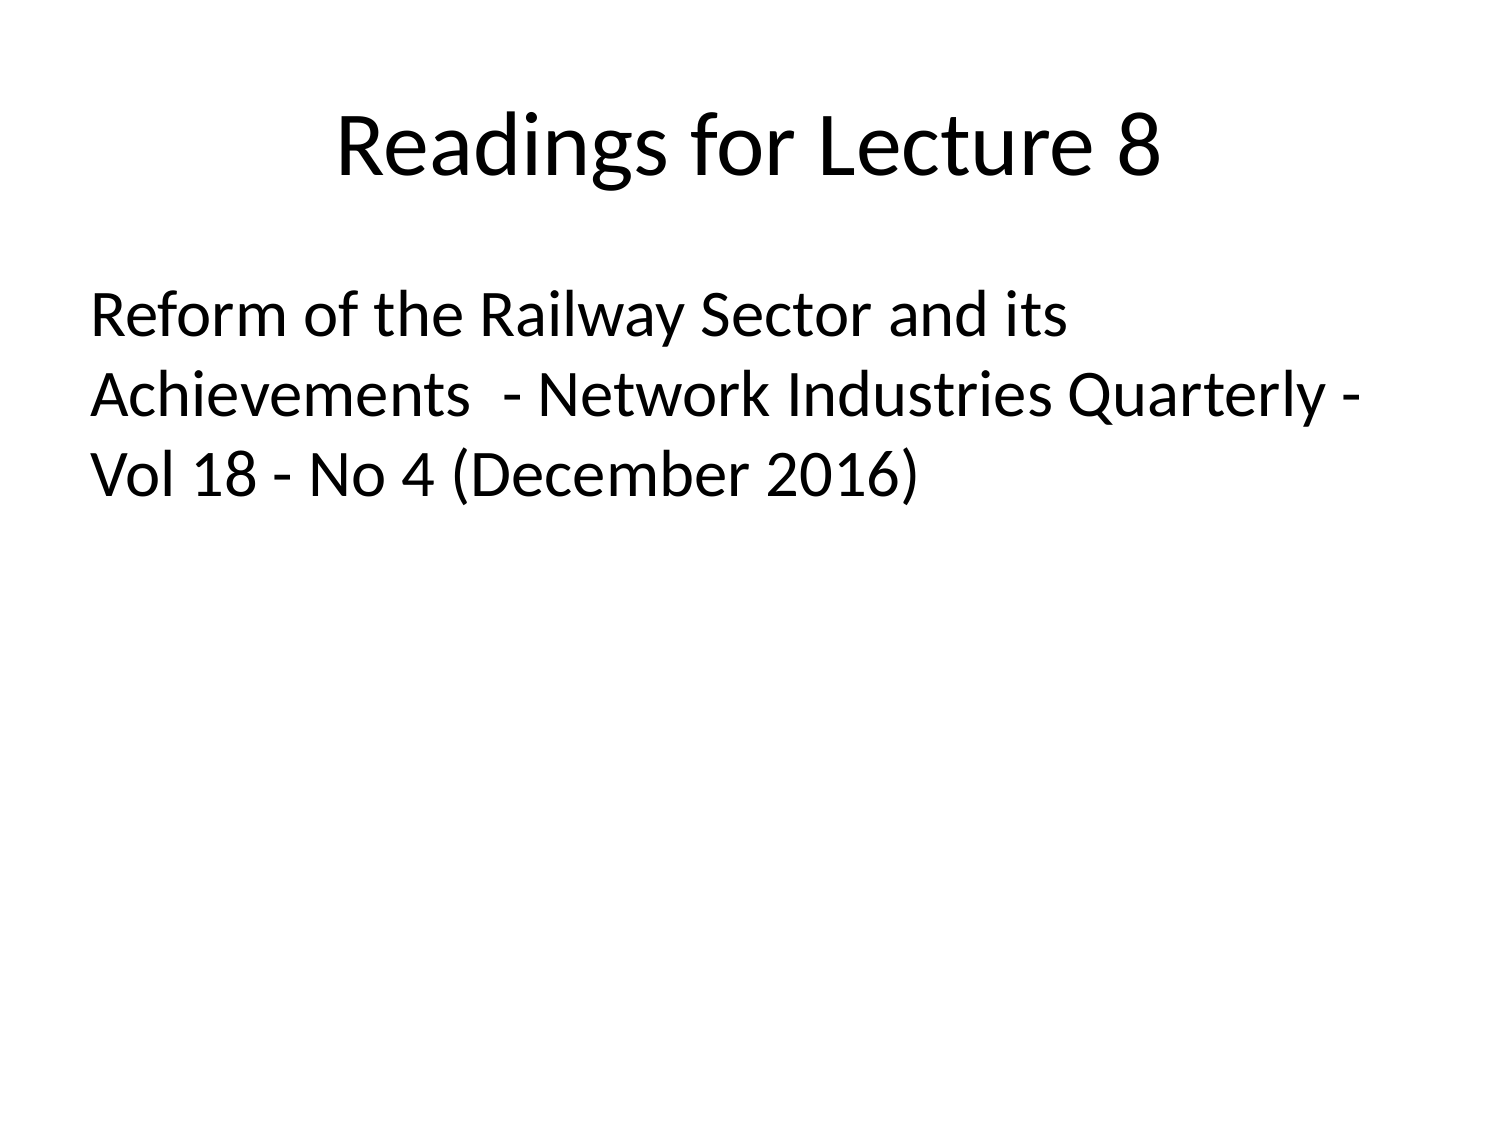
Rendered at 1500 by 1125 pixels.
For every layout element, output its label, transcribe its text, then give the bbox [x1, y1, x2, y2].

title Readings for Lecture 8 [75, 45, 1425, 233]
list Reform of the Railway Sector and its Achievements - Network Industries Quarterly - Vol 18 - No 4 (December 2016) [75, 262, 1425, 1005]
